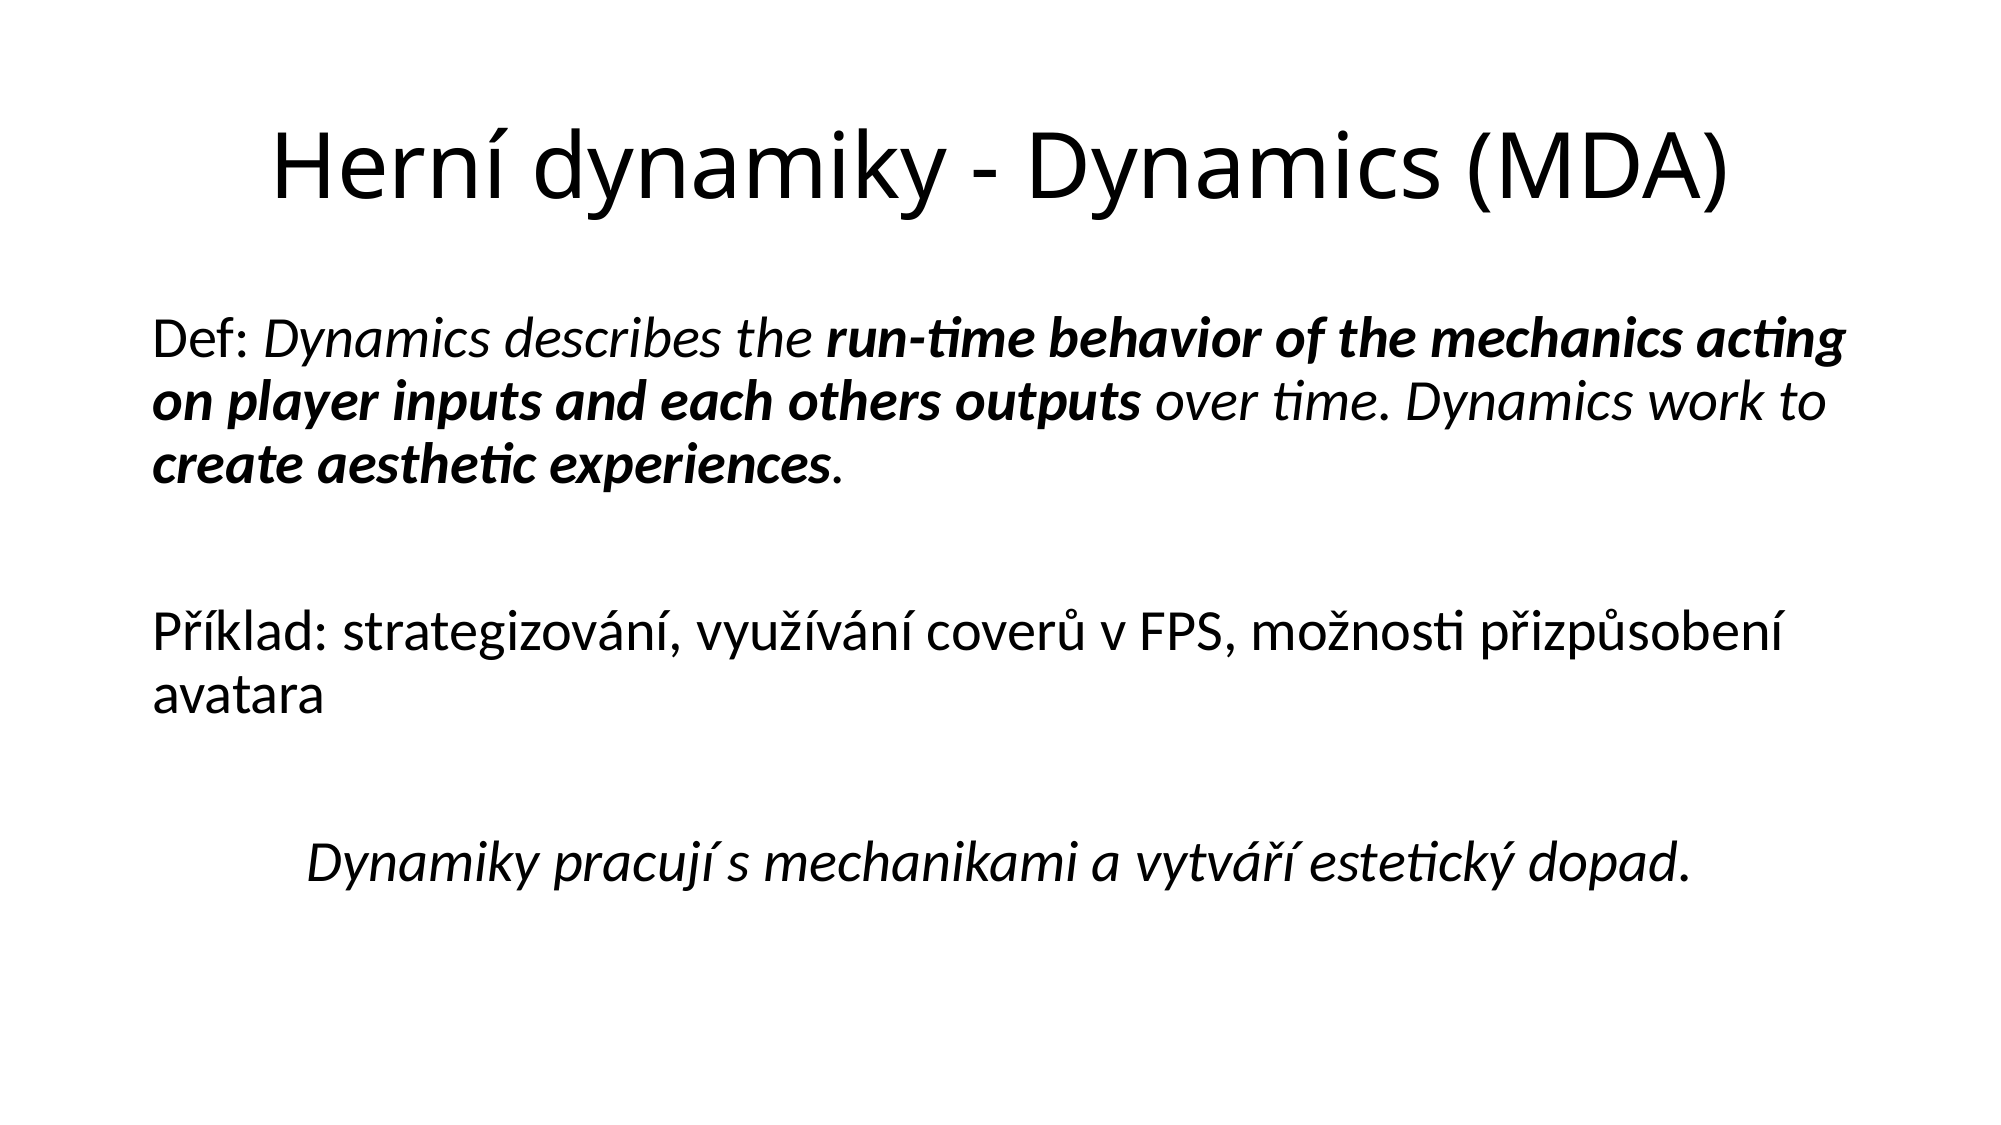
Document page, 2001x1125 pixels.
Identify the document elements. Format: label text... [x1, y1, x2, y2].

title Herní dynamiky - Dynamics (MDA) [137, 59, 1863, 278]
list Def: Dynamics describes the run-time behavior of the mechanics acting on player inputs and each others outputs over time. Dynamics work to create aesthetic experiences. Příklad: strategizování, využívání coverů v FPS, možnosti přizpůsobení avatara Dynamiky pracují s mechanikami a vytváří estetický dopad. [137, 299, 1863, 1014]
